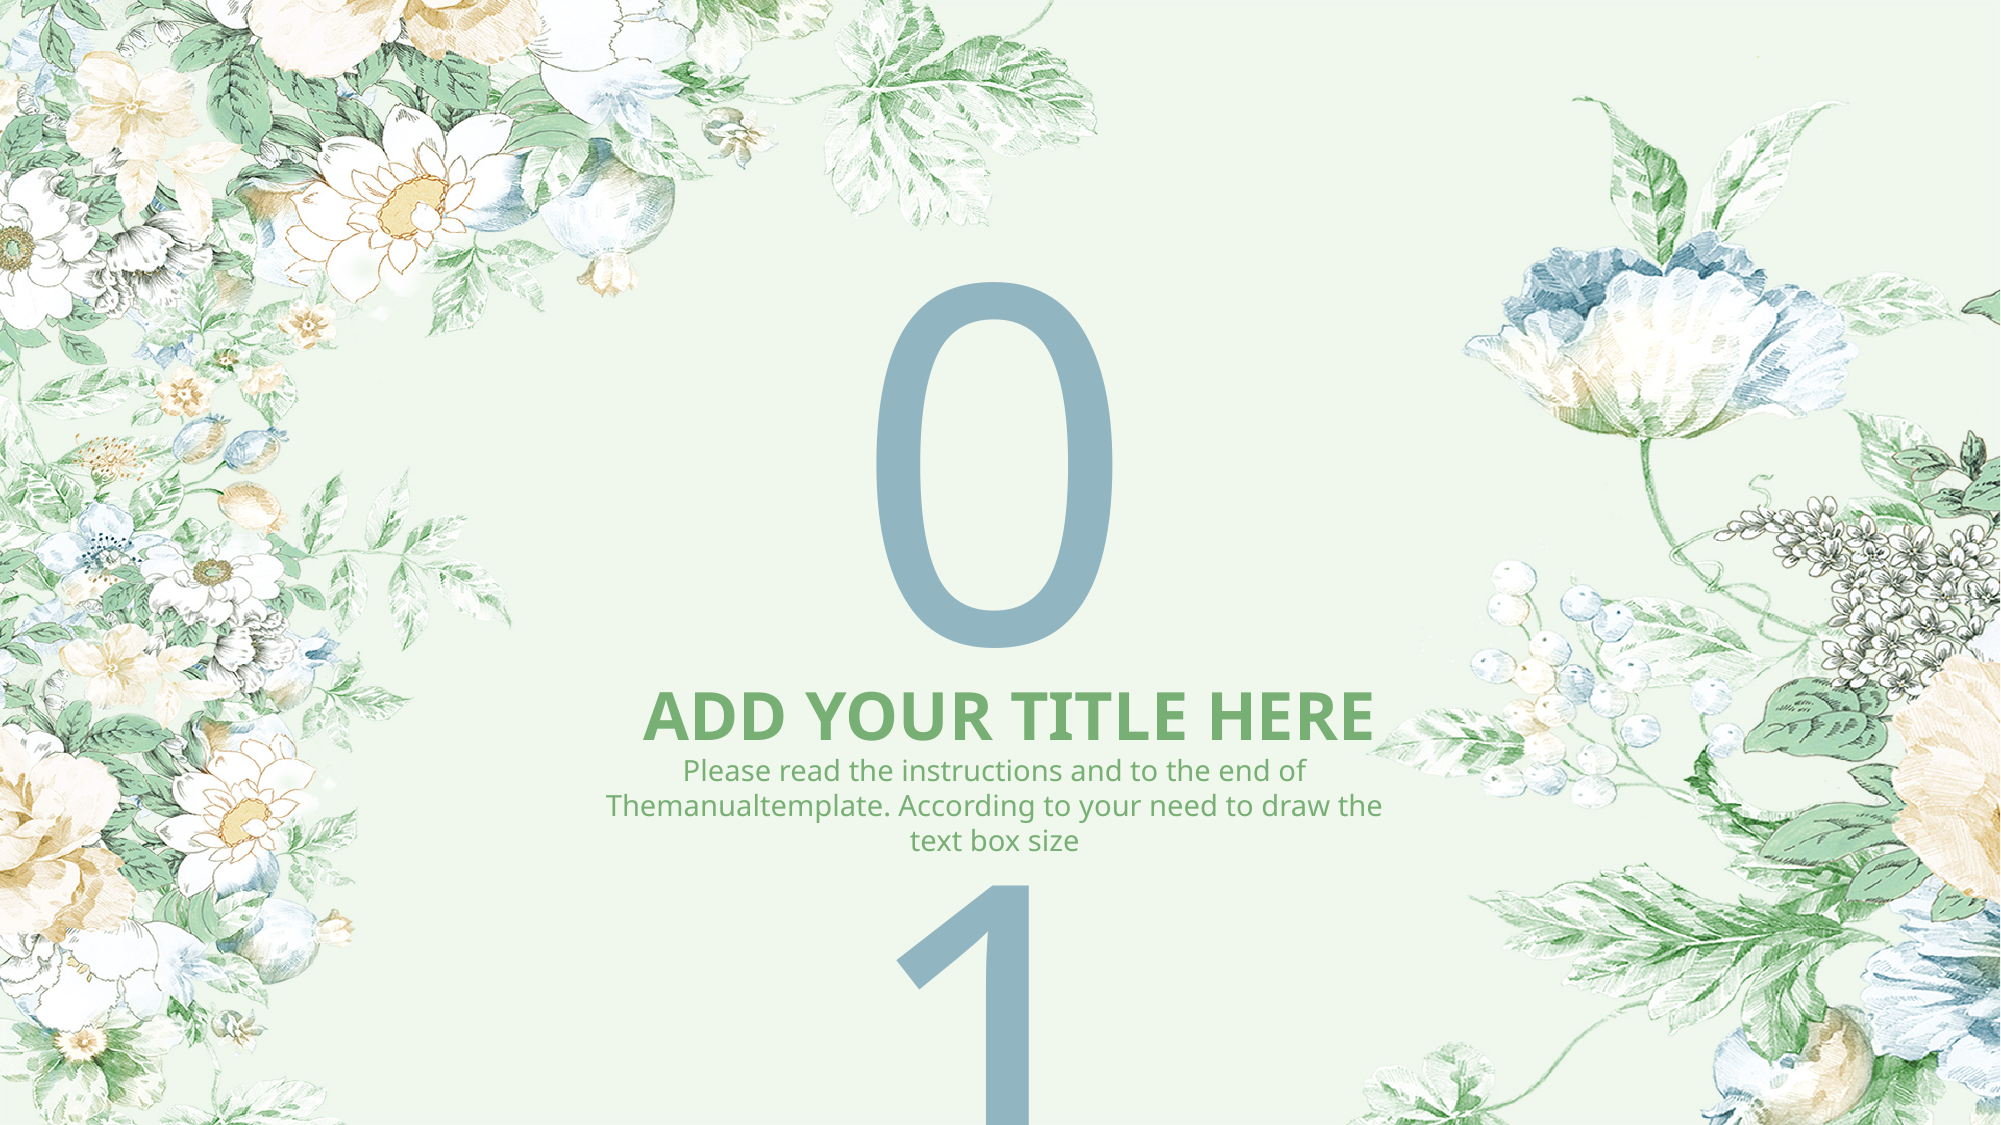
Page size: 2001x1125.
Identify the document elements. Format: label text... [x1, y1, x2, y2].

text_box 01 [734, 859, 1256, 1125]
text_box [579, 666, 1411, 859]
picture [0, 0, 2001, 1125]
text_box 01 [734, 138, 1256, 666]
